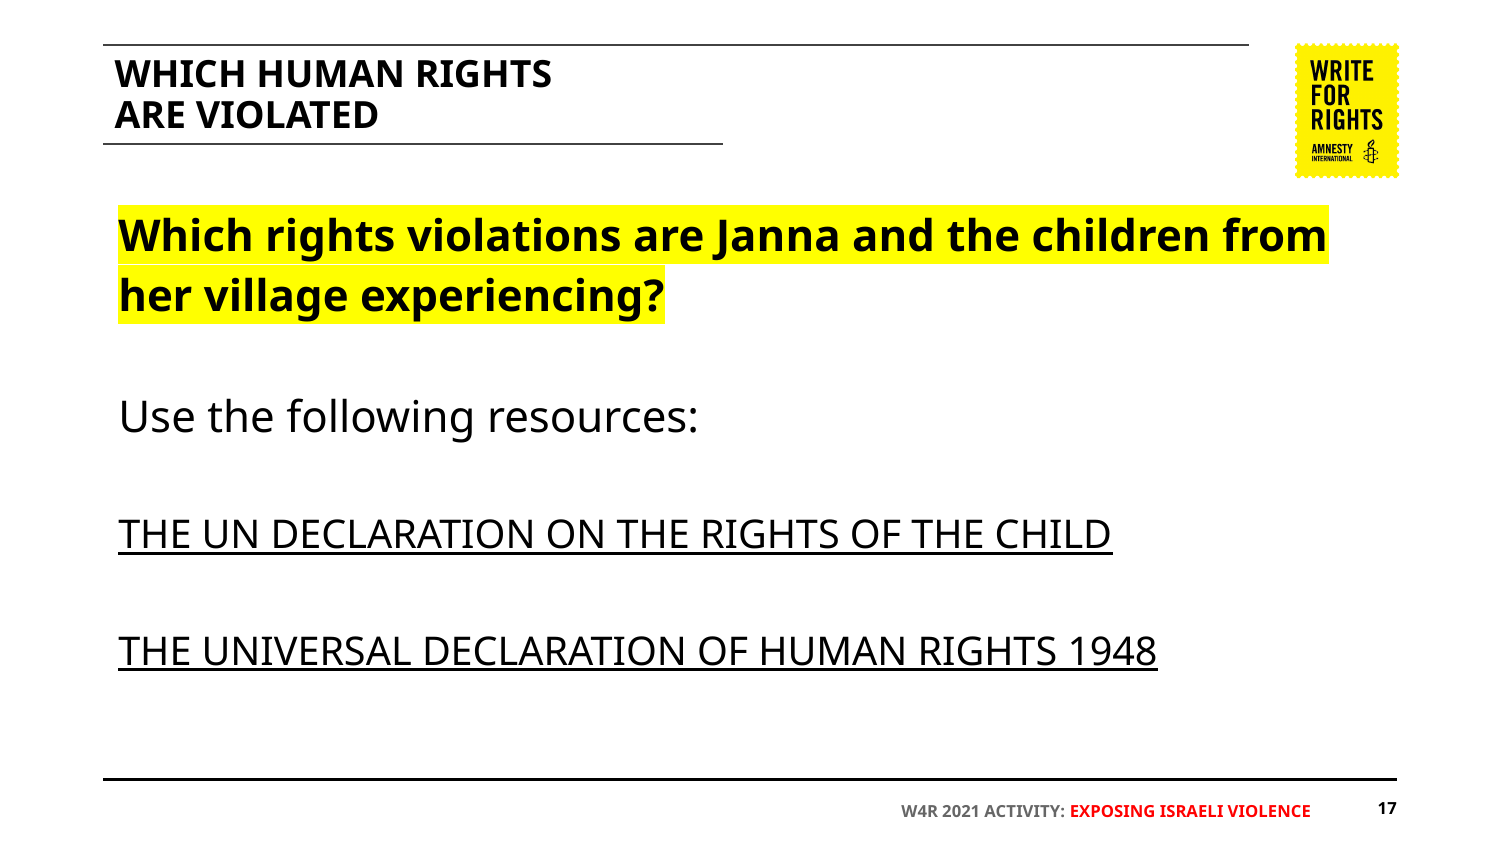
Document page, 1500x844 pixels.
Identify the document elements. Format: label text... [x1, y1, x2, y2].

picture [1290, 37, 1405, 183]
title WHICH HUMAN RIGHTS ARE VIOLATED [103, 55, 612, 134]
text_box ‹#› [1322, 803, 1397, 821]
text_box Which rights violations are Janna and the children from her village experiencing? Use the following resources: THE UN DECLARATION ON THE RIGHTS OF THE CHILD THE UNIVERSAL DECLARATION OF HUMAN RIGHTS 1948 [103, 162, 1369, 695]
